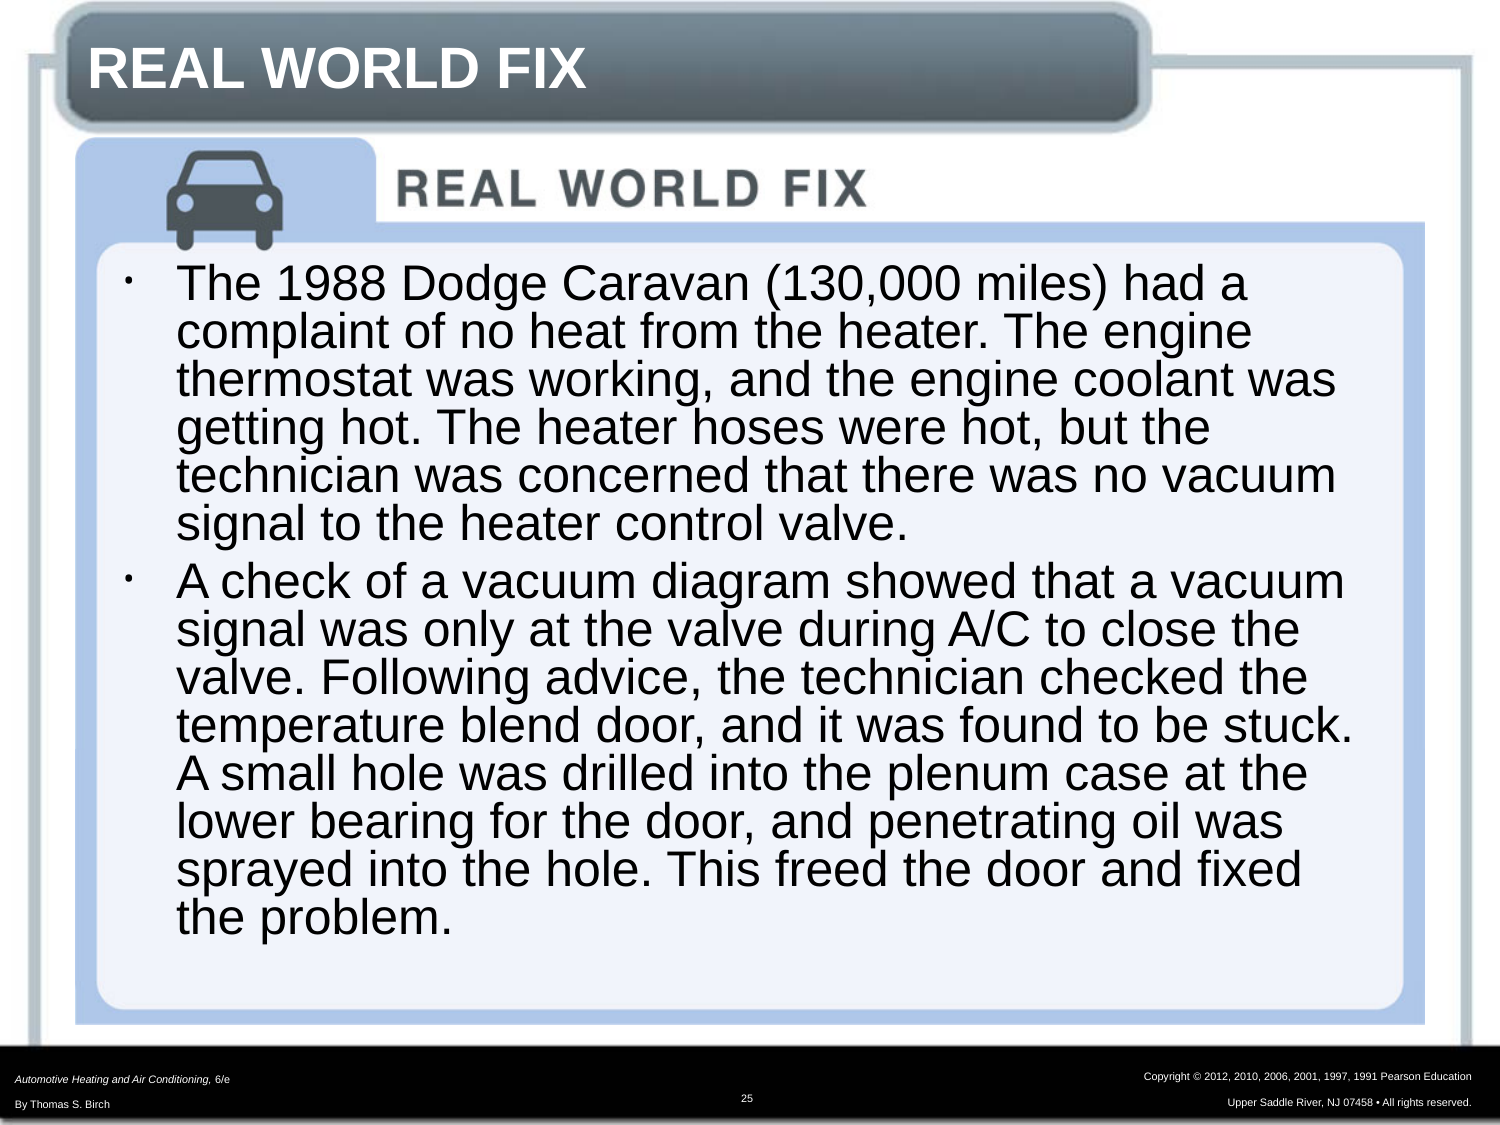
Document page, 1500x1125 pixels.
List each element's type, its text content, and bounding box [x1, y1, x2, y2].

picture [0, 0, 1500, 1125]
title REAL WORLD FIX [87, 24, 1113, 113]
